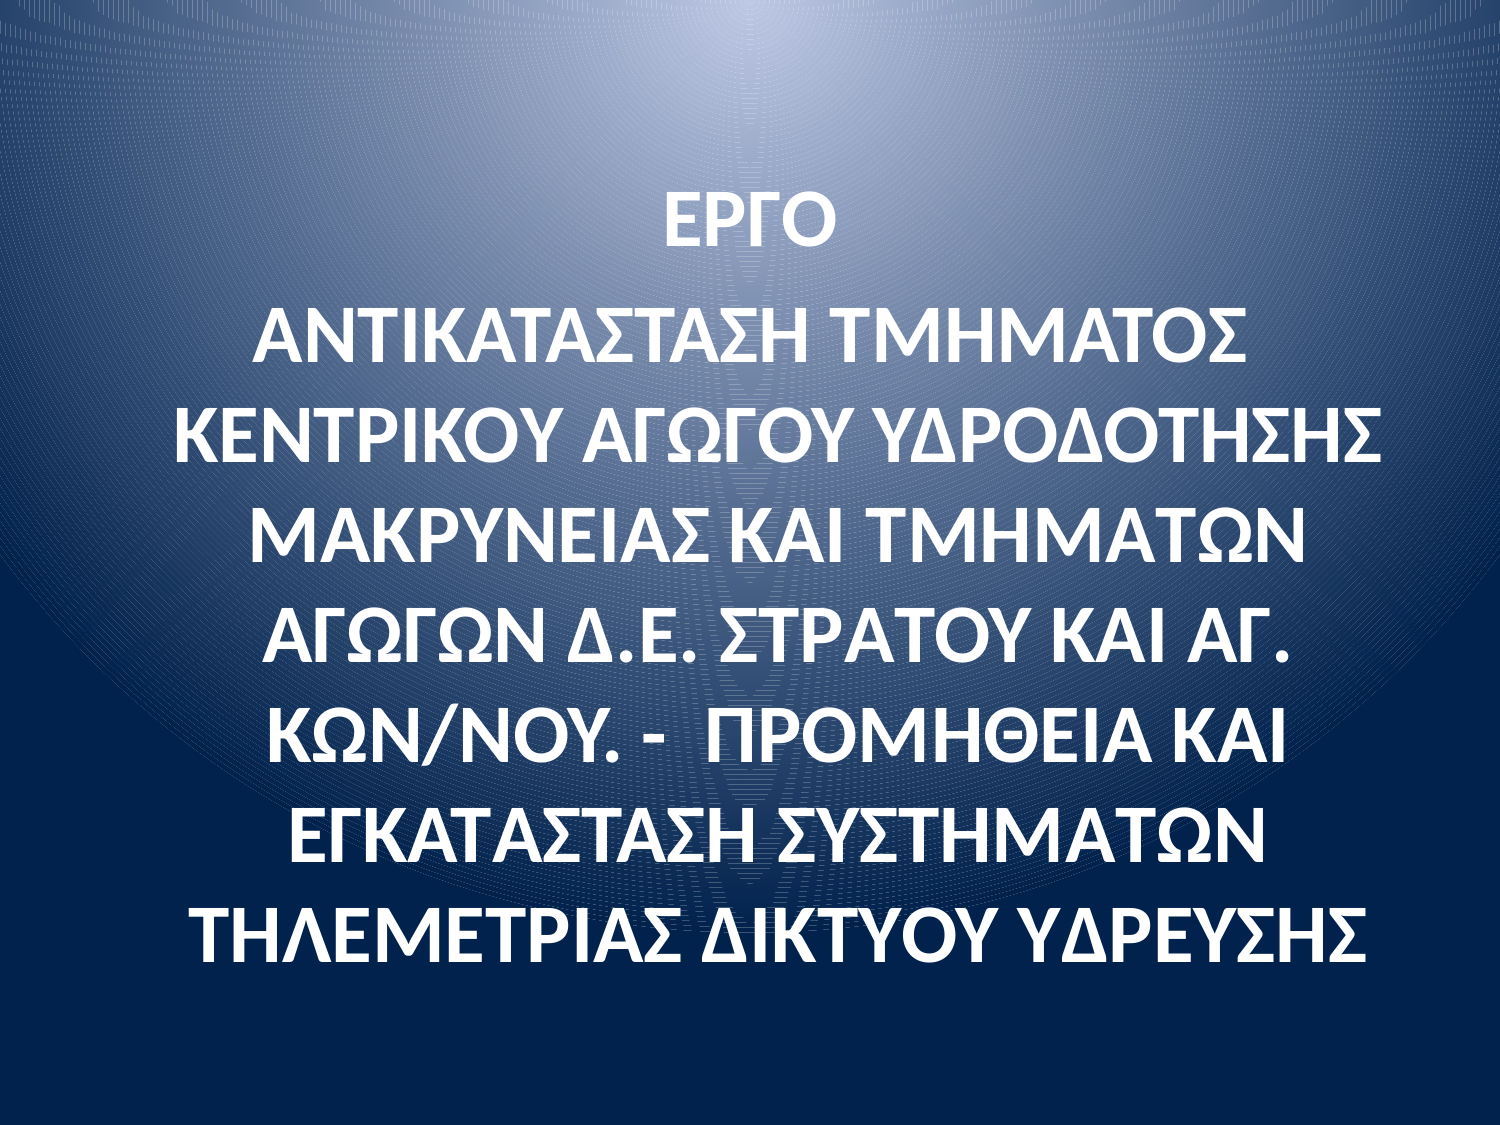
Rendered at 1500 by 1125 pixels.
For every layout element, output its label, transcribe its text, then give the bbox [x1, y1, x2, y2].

list ΕΡΓΟ ΑντικατΑσταση τμHμΑτοΣ κεντρικοY αγωγοΥ υδροδΟΤΗΣΗΣ ΜακρυνεIαΣ και τμημAτων αγωγων Δ.Ε. ΣτρAτου και Αγ. Κων/νου. - ΠρομHθεια και εγκατAσταση συστημAτων τηλεμετρIαΣ δικτYου YδρευσηΣ [75, 58, 1425, 1005]
